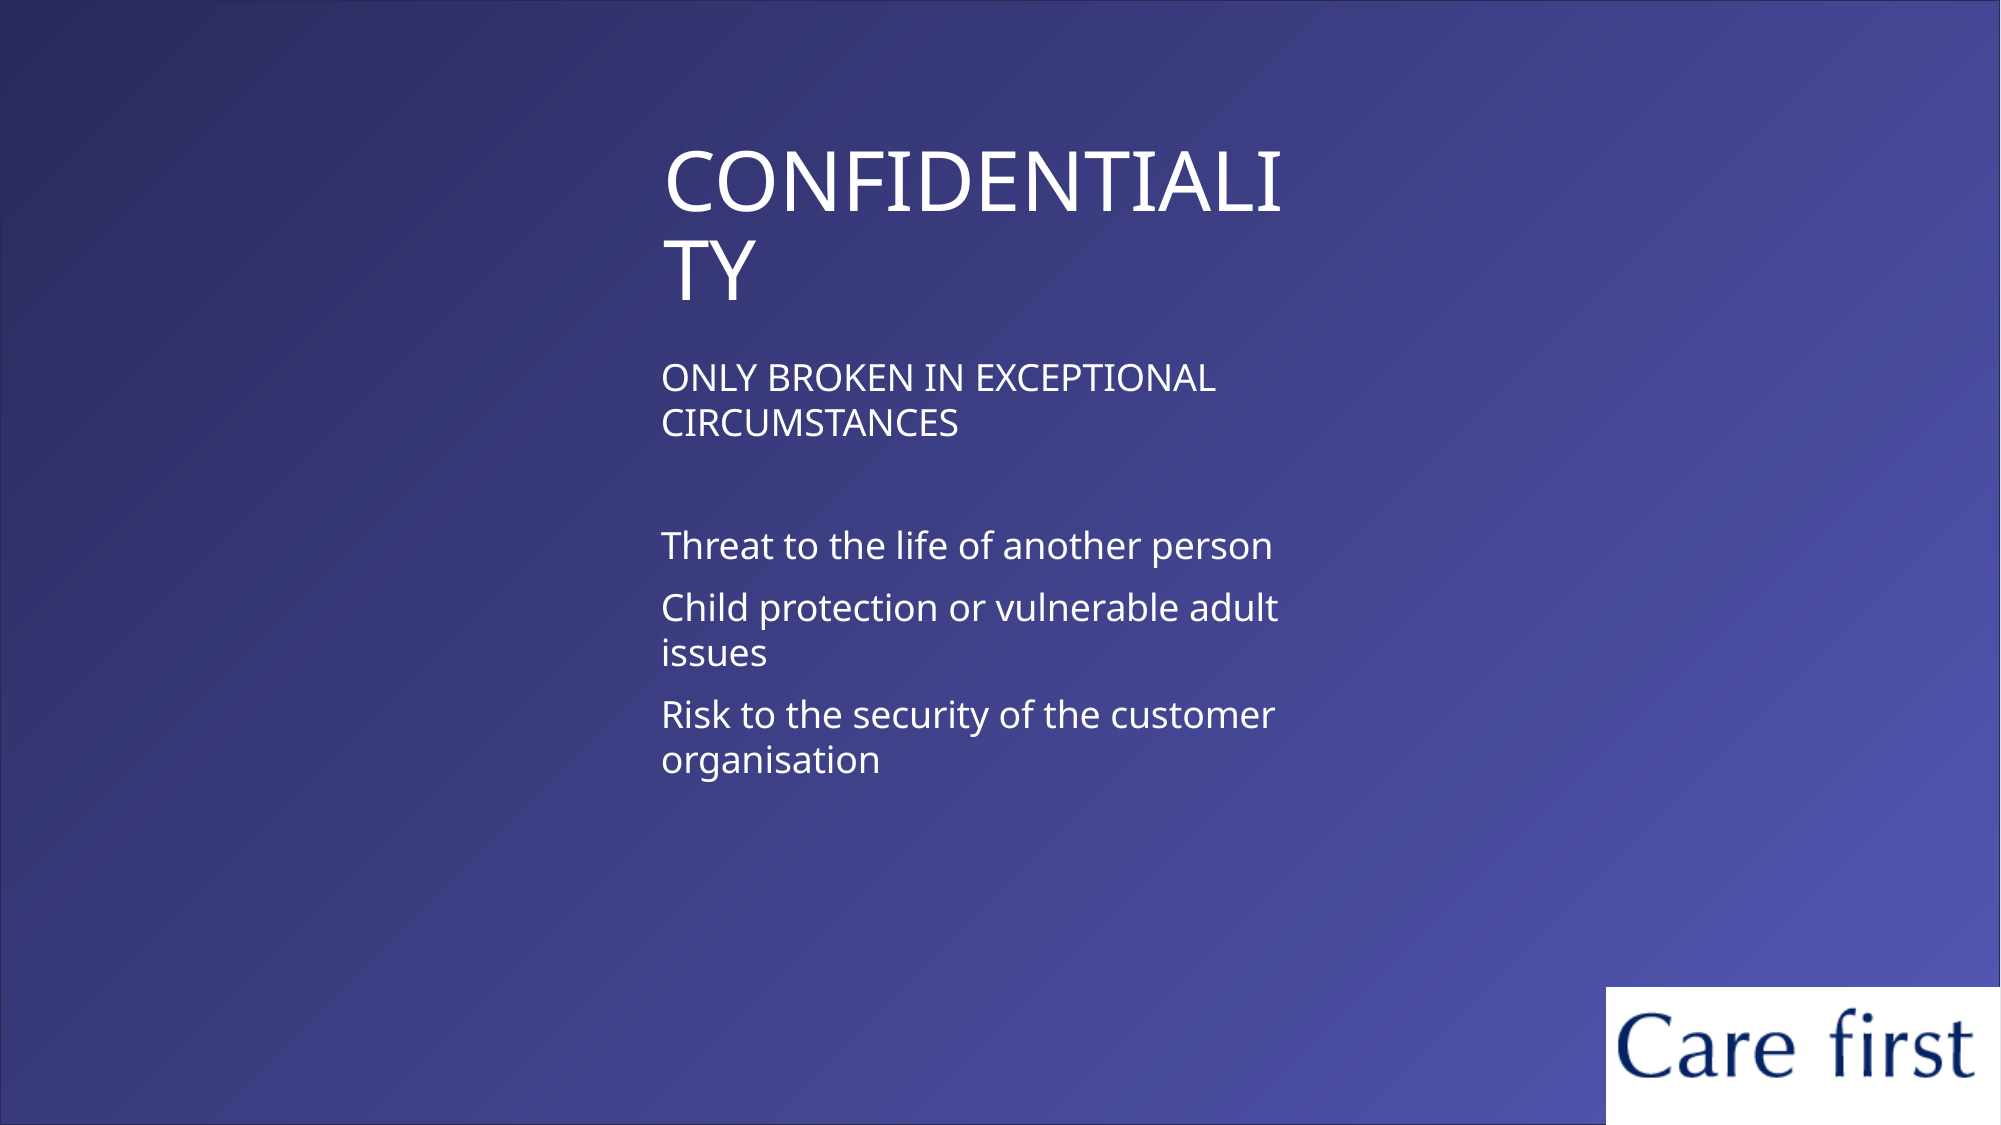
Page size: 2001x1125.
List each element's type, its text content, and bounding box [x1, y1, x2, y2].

title CONFIDENTIALITY [648, 131, 1341, 217]
picture [1606, 987, 2000, 1125]
list ONLY BROKEN IN EXCEPTIONAL CIRCUMSTANCES Threat to the life of another person Child protection or vulnerable adult issues Risk to the security of the customer organisation [623, 346, 1316, 472]
